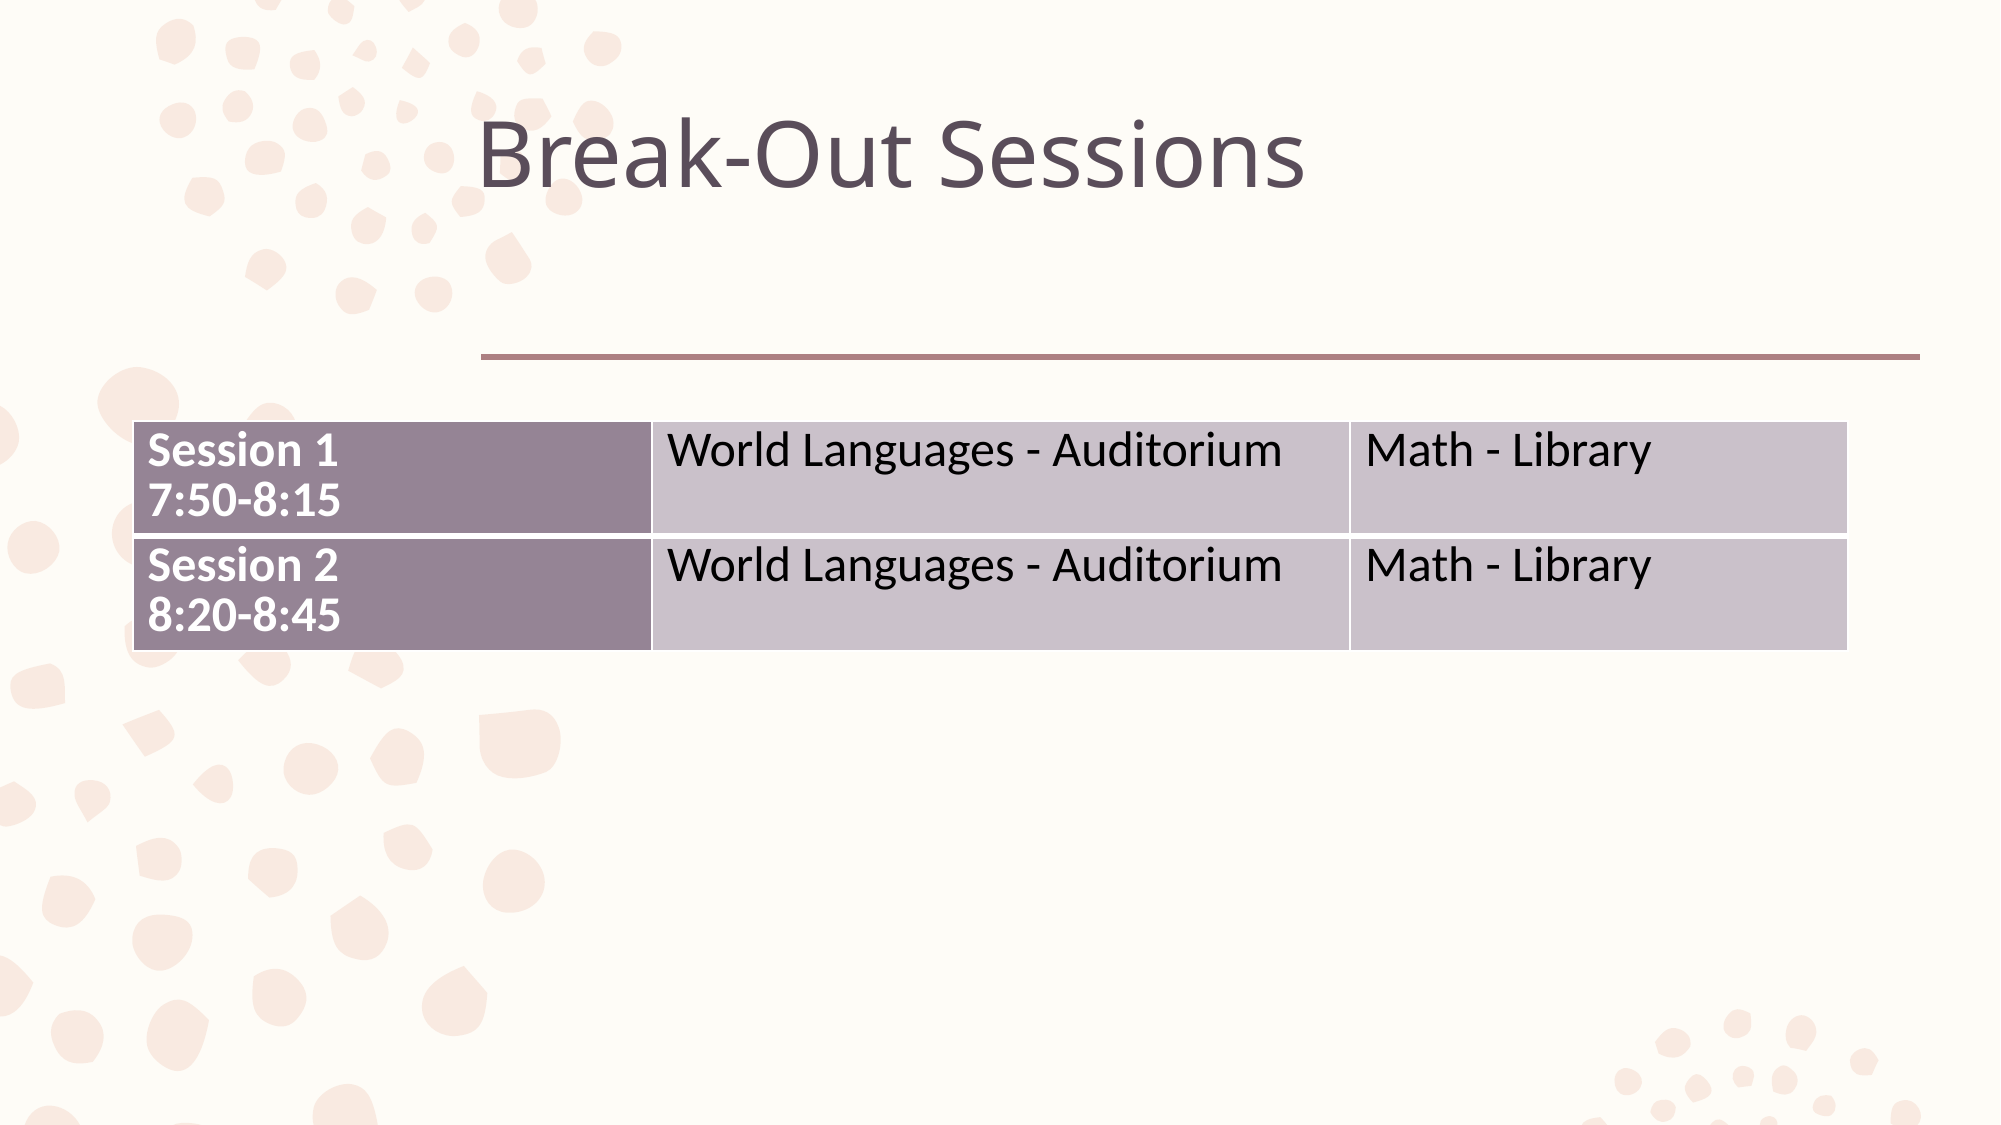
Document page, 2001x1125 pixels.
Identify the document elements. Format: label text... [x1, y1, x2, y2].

table_header World Languages - Auditorium [653, 422, 1349, 533]
table_cell Math - Library [1351, 539, 1847, 650]
table_cell Session 2 8:20-8:45 [134, 539, 651, 650]
table_header Math - Library [1351, 422, 1847, 533]
table_header Session 1 7:50-8:15 [134, 422, 651, 533]
title Break-Out Sessions [460, 93, 1920, 350]
table_cell World Languages - Auditorium [653, 539, 1349, 650]
